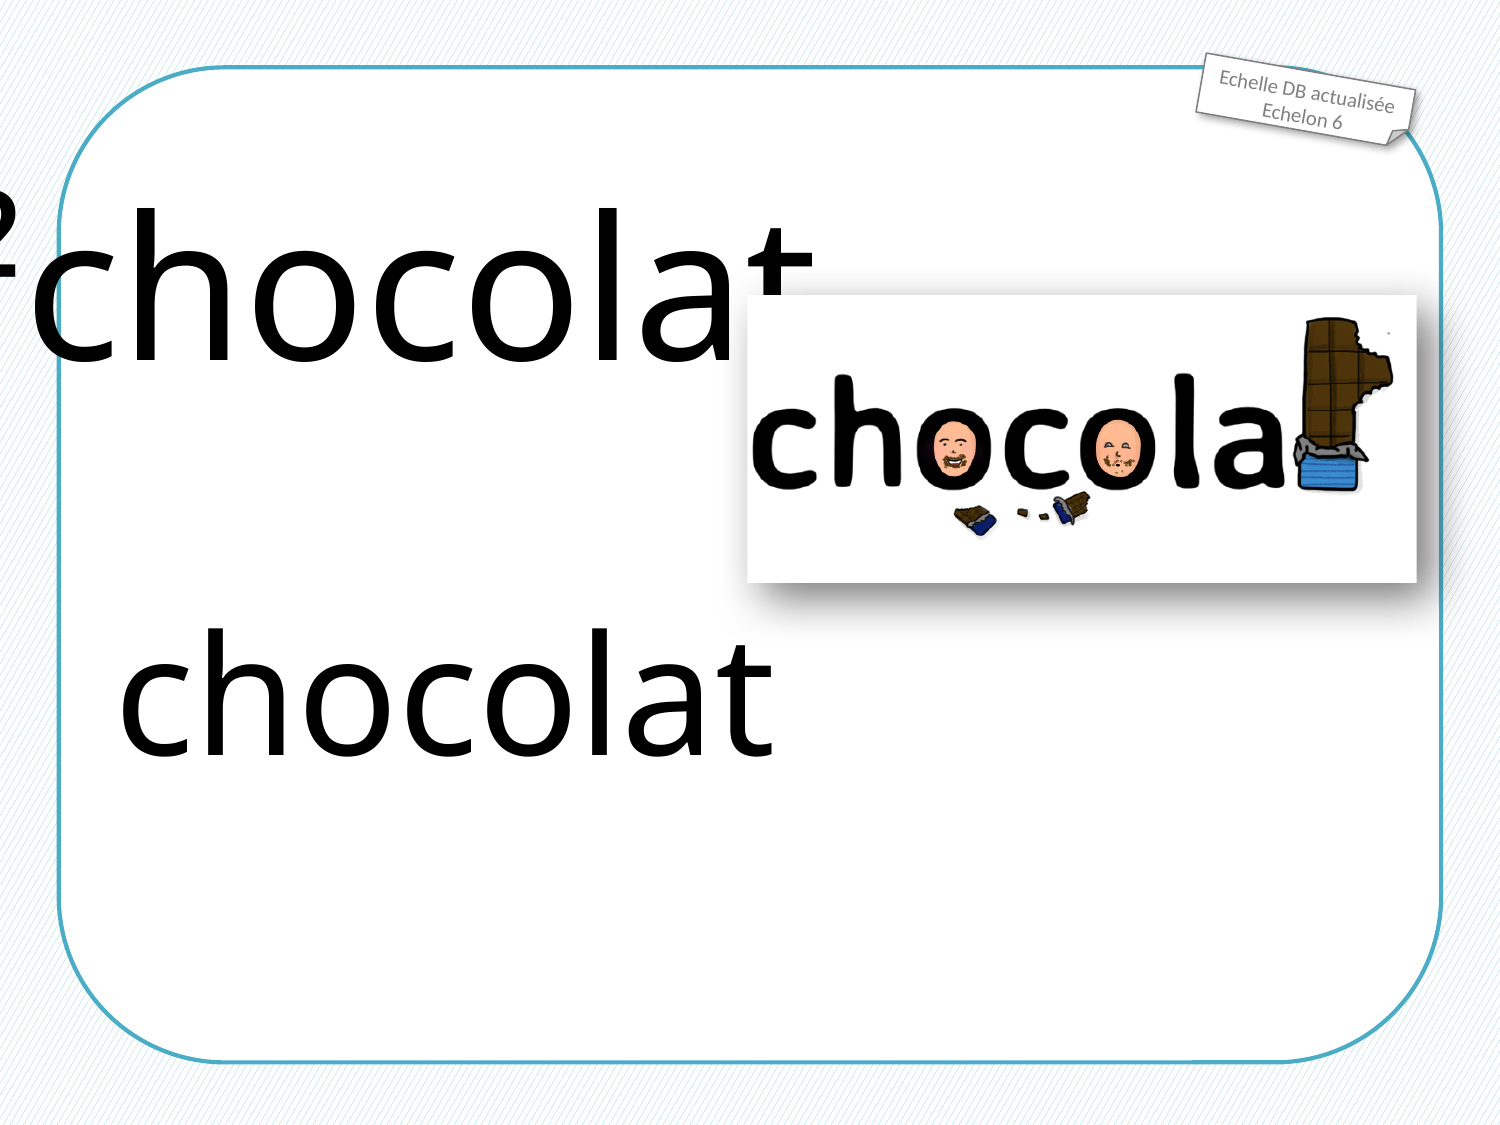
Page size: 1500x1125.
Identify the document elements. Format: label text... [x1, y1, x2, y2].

text_box [77, 65, 1444, 291]
text_box [56, 408, 1444, 1065]
text_box ²chocolat [0, 152, 834, 408]
text_box chocolat [99, 581, 792, 797]
picture [747, 295, 1417, 583]
text_box Echelle DB actualisée Echelon 6 [1193, 51, 1418, 148]
